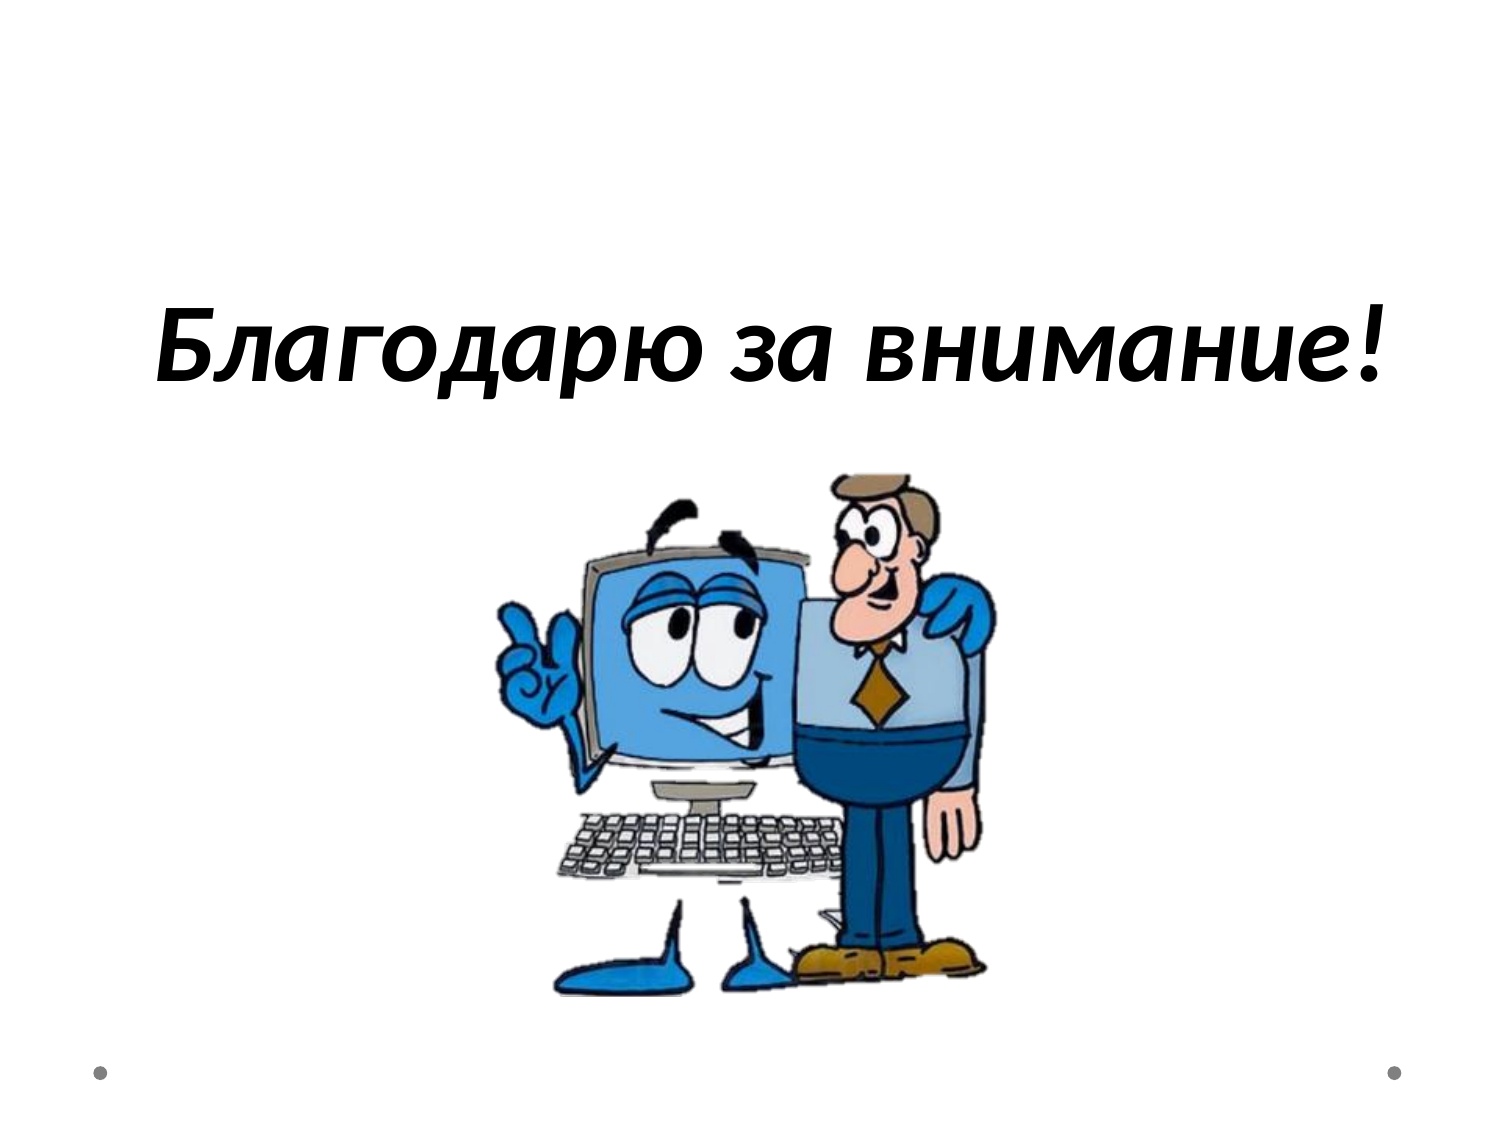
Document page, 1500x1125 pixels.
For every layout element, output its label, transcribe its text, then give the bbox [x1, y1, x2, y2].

title Благодарю за внимание! [96, 149, 1447, 412]
picture [489, 455, 1006, 1001]
